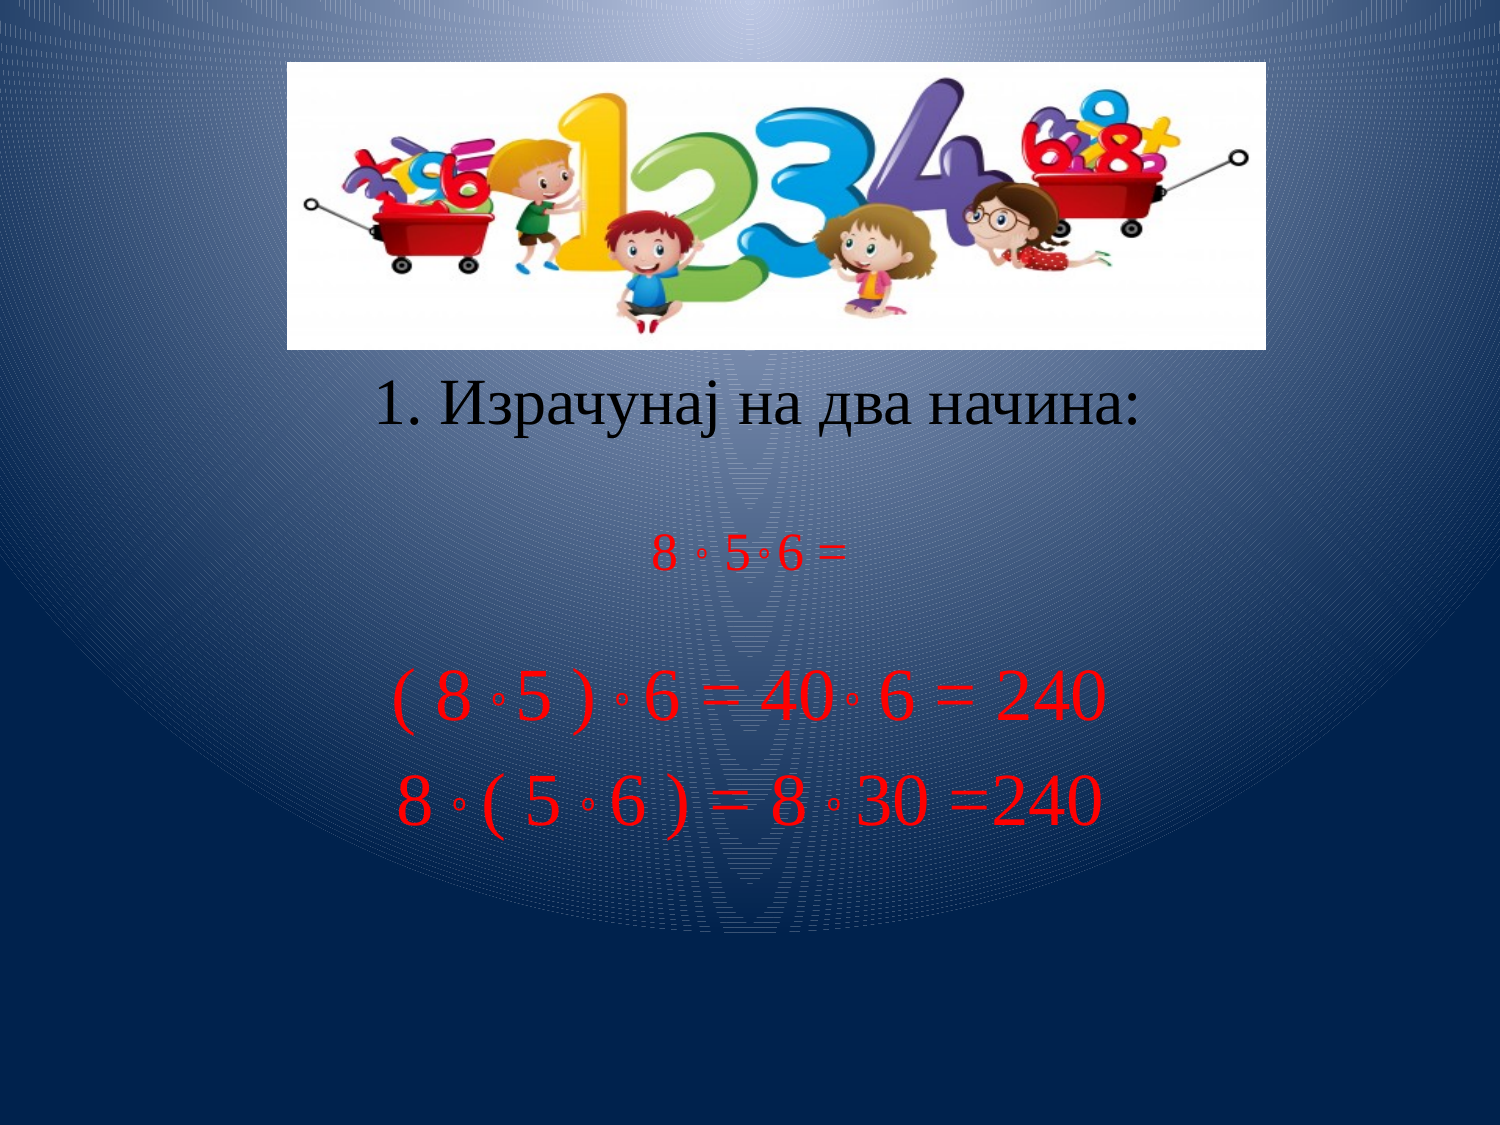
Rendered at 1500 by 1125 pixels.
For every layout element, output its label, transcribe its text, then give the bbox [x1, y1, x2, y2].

subtitle ( 8 º 5 ) º 6 = 40 º 6 = 240 8 º ( 5 º 6 ) = 8 º 30 =240 [225, 637, 1275, 925]
title 1. Израчунај на два начина: 8 º 5 º 6 = [112, 349, 1388, 591]
picture [287, 62, 1266, 351]
